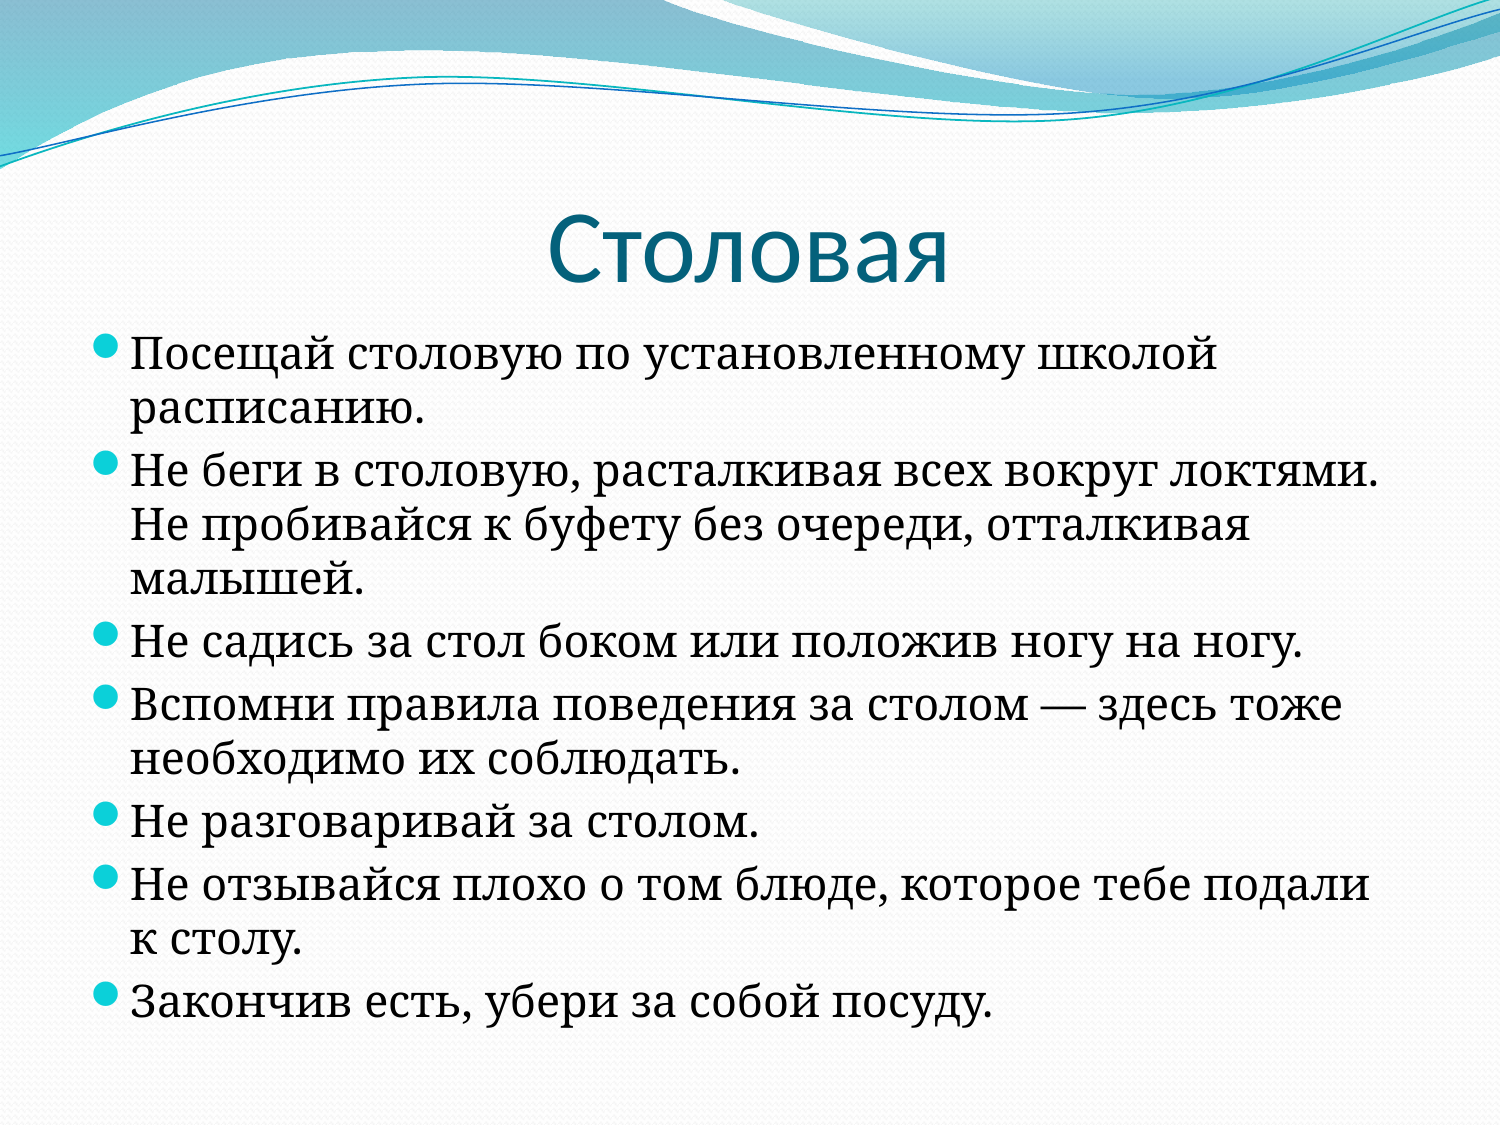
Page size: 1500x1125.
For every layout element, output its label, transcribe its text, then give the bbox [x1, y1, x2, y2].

title Столовая [75, 115, 1425, 303]
list Посещай столовую по установленному школой расписанию. Не беги в столовую, расталкивая всех вокруг локтями. Не пробивайся к буфету без очереди, отталкивая малышей. Не садись за стол боком или положив ногу на ногу. Вспомни правила поведения за столом — здесь тоже необходимо их соблюдать. Не разговаривай за столом. Не отзывайся плохо о том блюде, которое тебе подали к столу. Закончив есть, убери за собой посуду. [75, 317, 1425, 1038]
